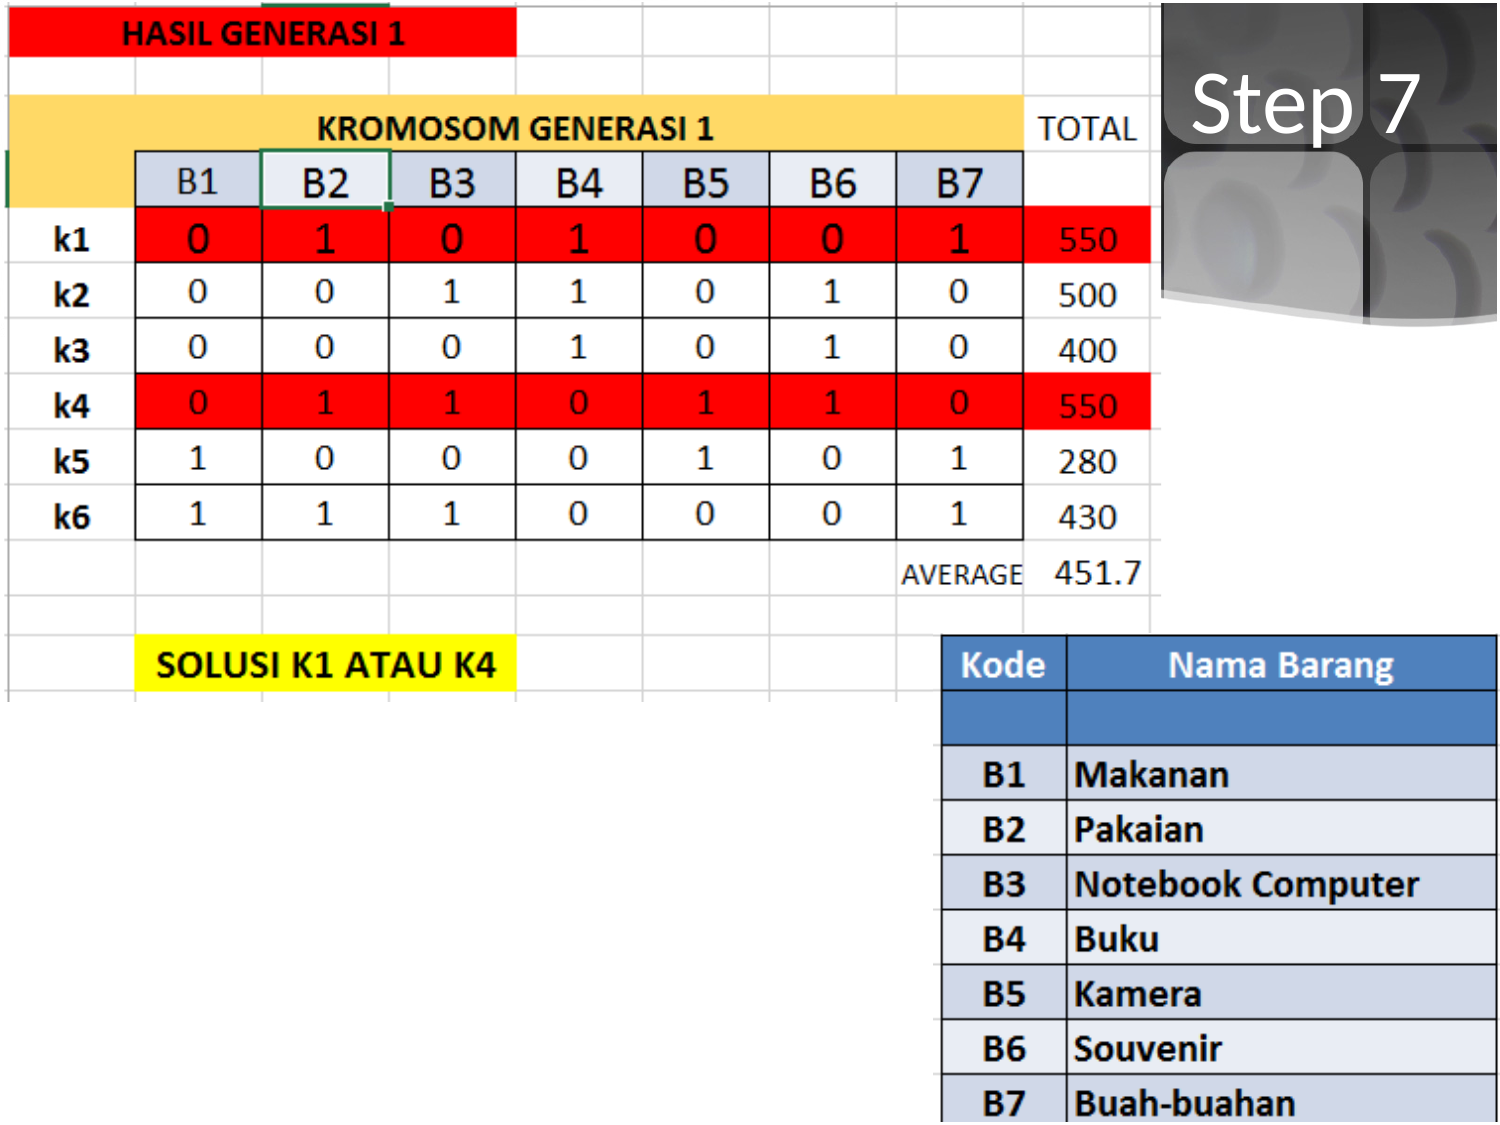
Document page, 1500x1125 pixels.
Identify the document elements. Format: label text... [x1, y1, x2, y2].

title Step 7 [1174, 2, 1477, 191]
picture [0, 0, 1500, 1125]
